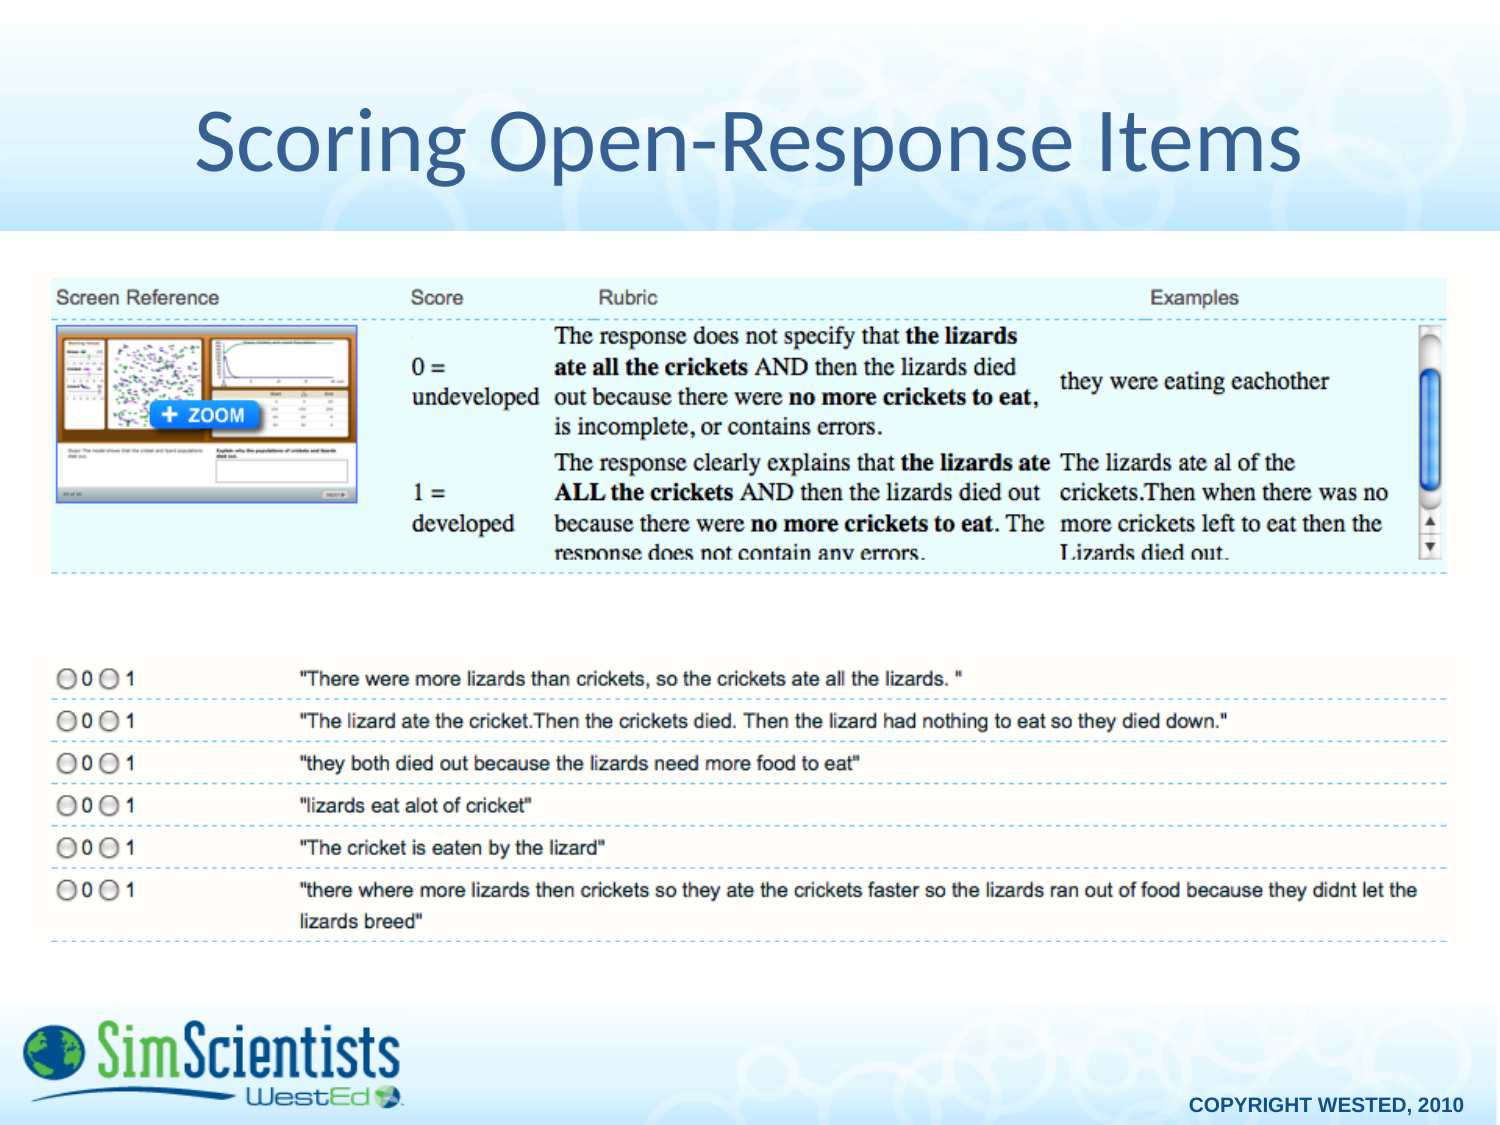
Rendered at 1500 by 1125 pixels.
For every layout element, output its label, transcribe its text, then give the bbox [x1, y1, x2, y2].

picture [0, 22, 1500, 231]
picture [30, 266, 1467, 583]
title Scoring Open-Response Items [74, 40, 1426, 229]
picture [0, 1004, 1500, 1125]
picture [30, 648, 1467, 942]
